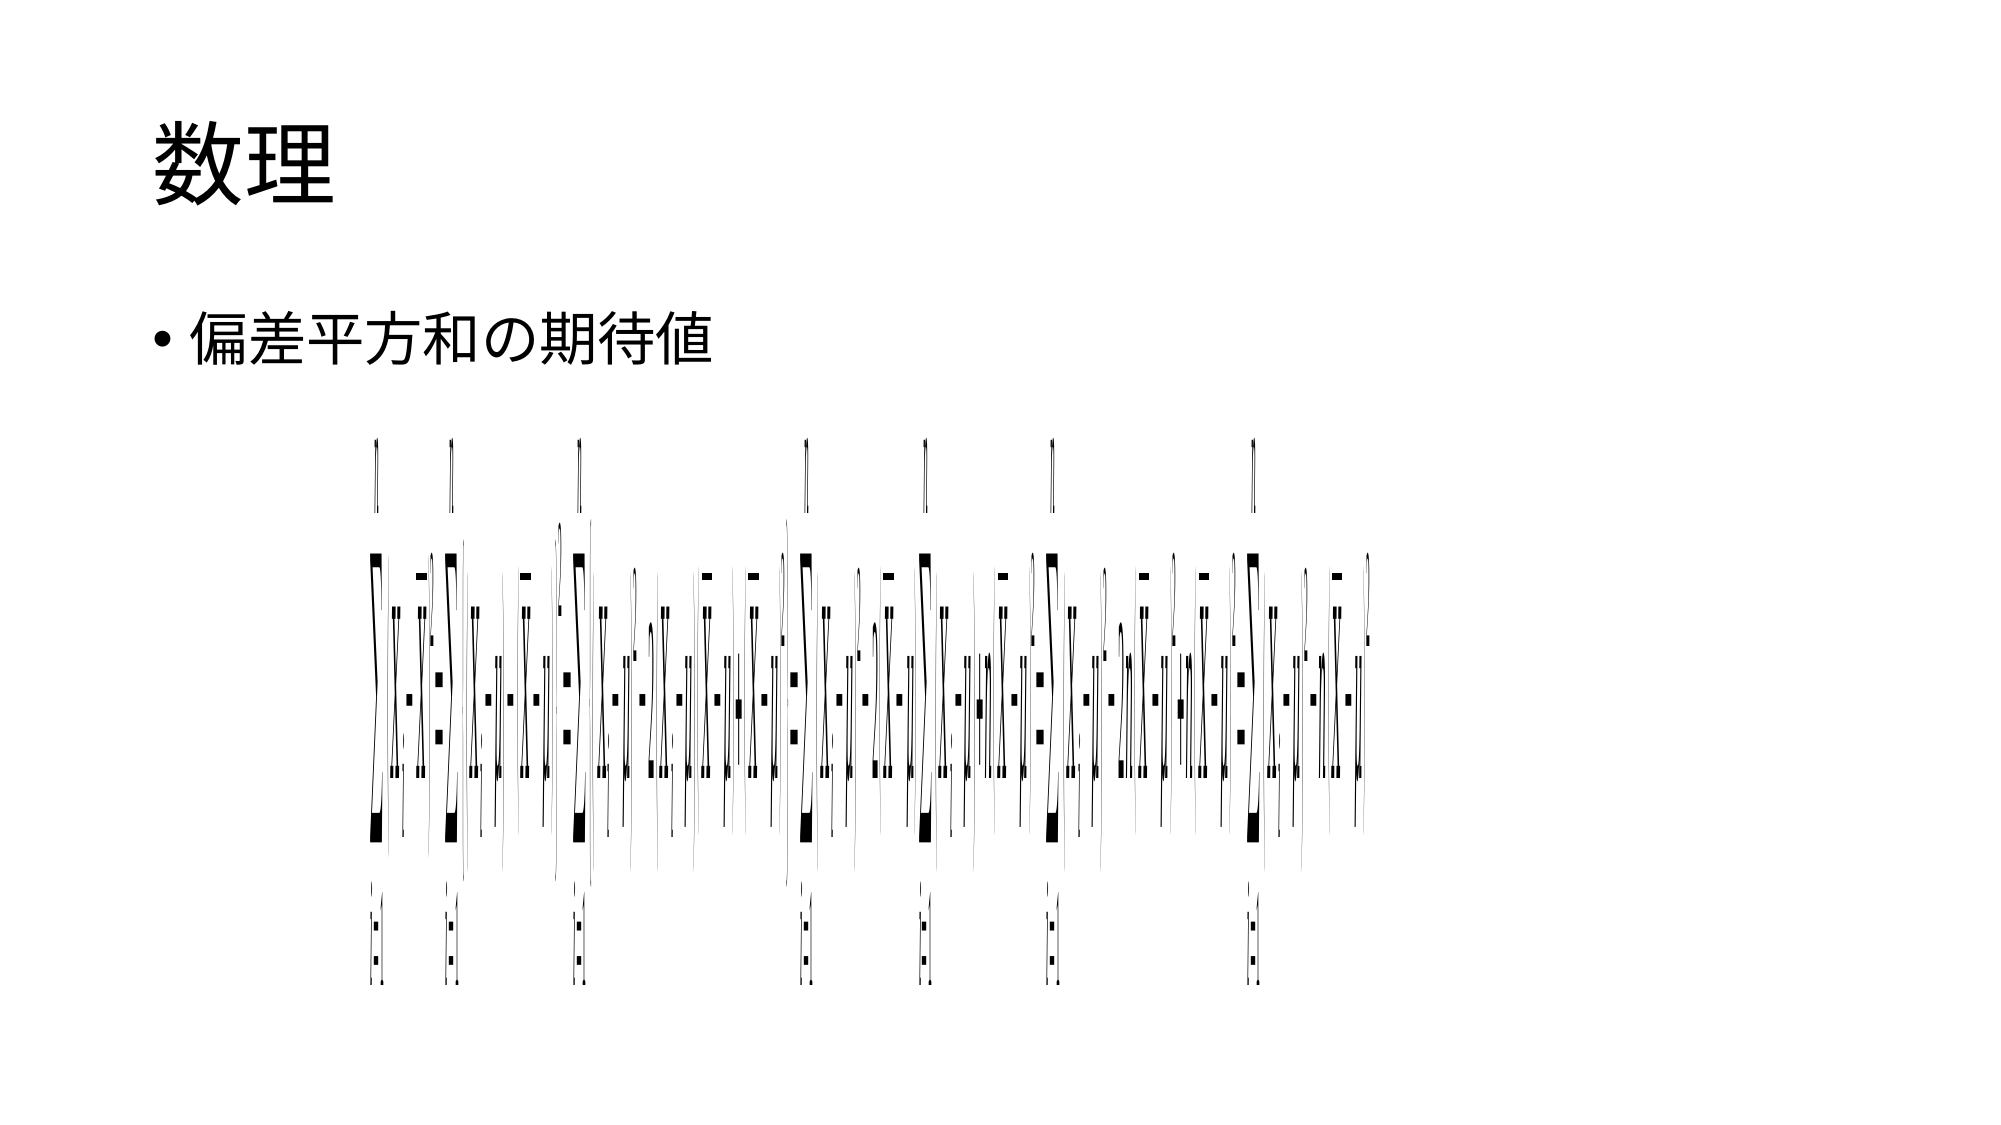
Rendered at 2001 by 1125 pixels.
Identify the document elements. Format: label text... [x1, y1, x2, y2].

list 偏差平方和の期待値 [137, 302, 1863, 1017]
title 数理 [137, 59, 1863, 278]
